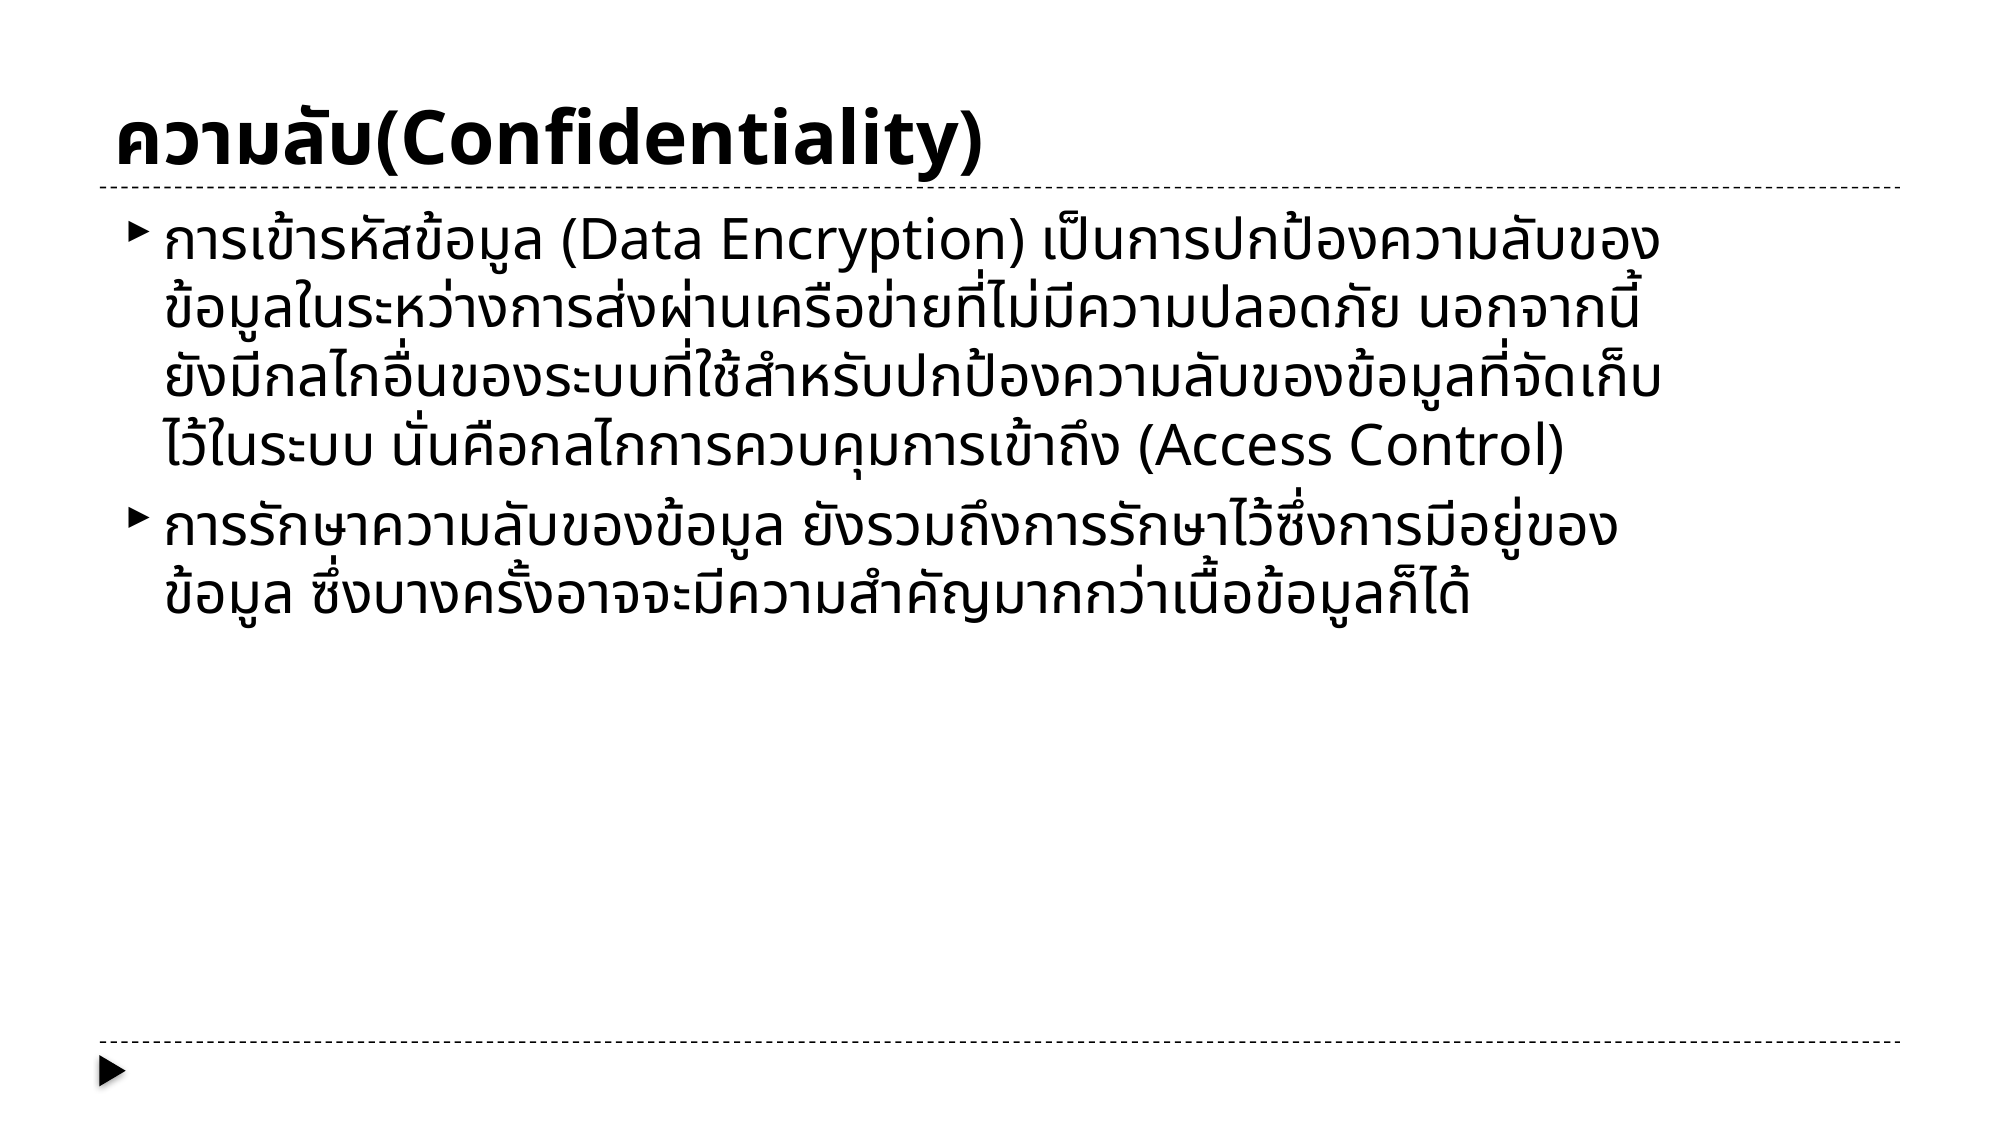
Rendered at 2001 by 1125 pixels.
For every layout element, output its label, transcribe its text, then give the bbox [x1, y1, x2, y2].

list การเข้ารหัสข้อมูล (Data Encryption) เป็นการปกป้องความลับของข้อมูลในระหว่างการส่งผ่านเครือข่ายที่ไม่มีความปลอดภัย นอกจากนี้ยังมีกลไกอื่นของระบบที่ใช้สำหรับปกป้องความลับของข้อมูลที่จัดเก็บไว้ในระบบ นั่นคือกลไกการควบคุมการเข้าถึง (Access Control) การรักษาความลับของข้อมูล ยังรวมถึงการรักษาไว้ซึ่งการมีอยู่ของข้อมูล ซึ่งบางครั้งอาจจะมีความสำคัญมากกว่าเนื้อข้อมูลก็ได้ [110, 194, 1685, 702]
title ความลับ(Confidentiality) [99, 24, 1900, 188]
